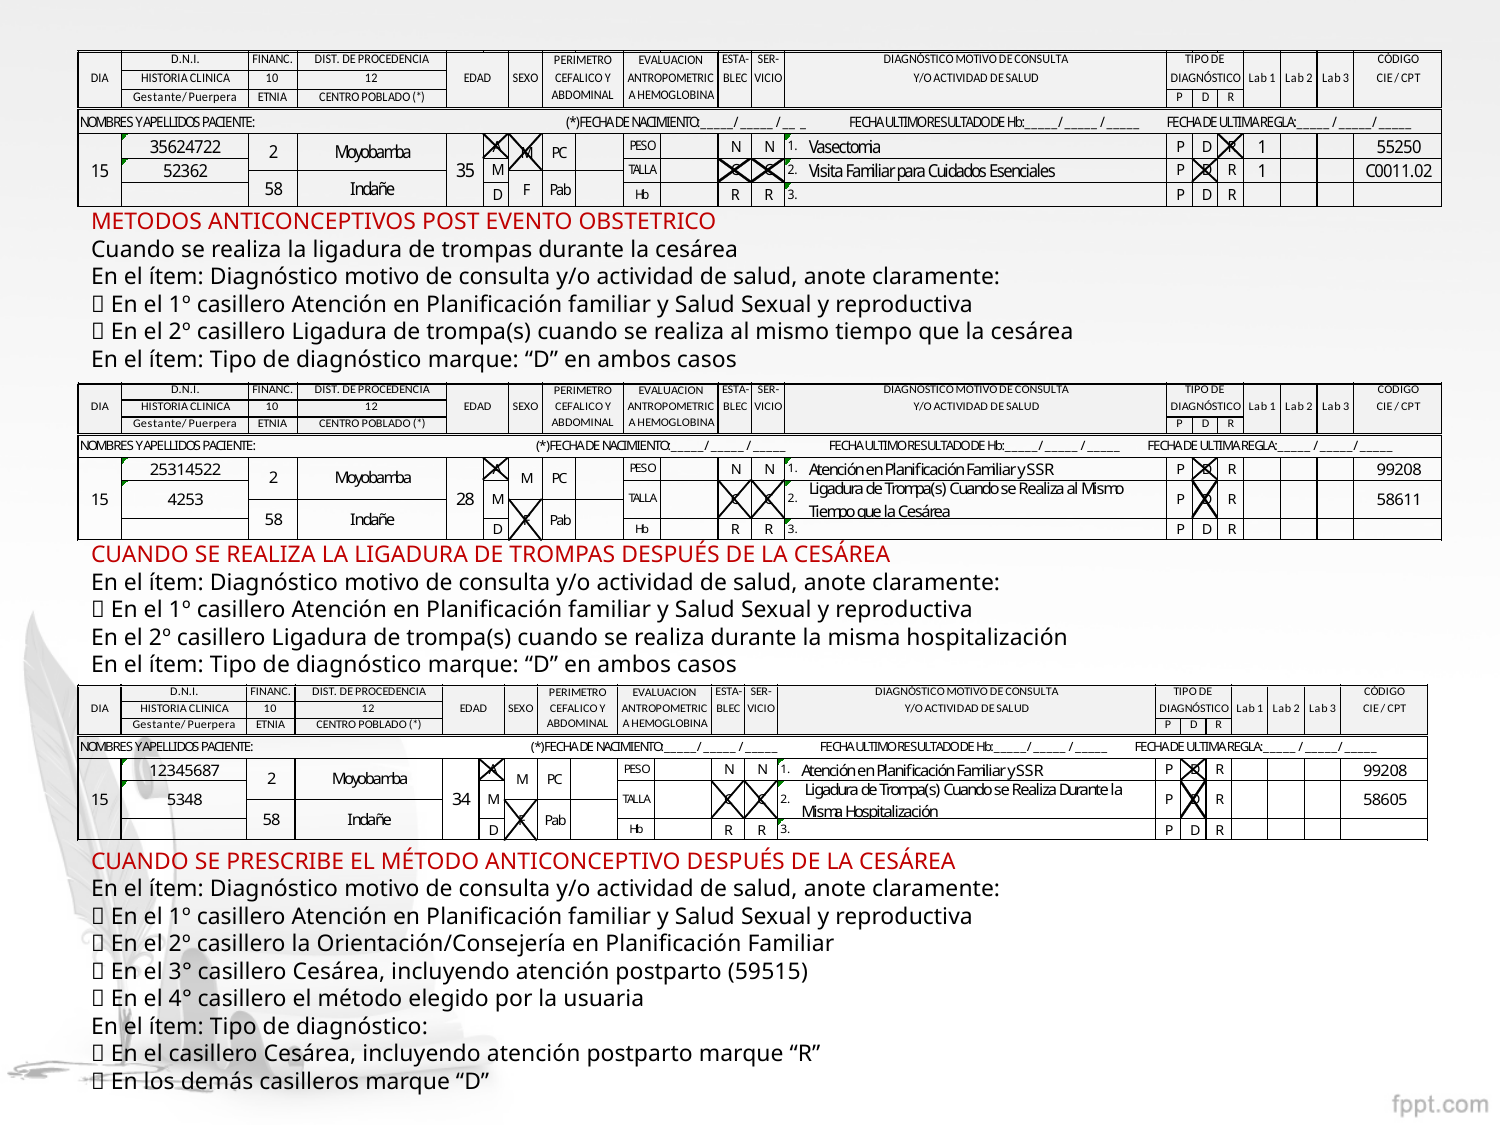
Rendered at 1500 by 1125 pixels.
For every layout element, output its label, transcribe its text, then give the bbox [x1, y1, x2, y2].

picture [76, 684, 1430, 842]
text_box METODOS ANTICONCEPTIVOS POST EVENTO OBSTETRICO Cuando se realiza la ligadura de trompas durante la cesárea En el ítem: Diagnóstico motivo de consulta y/o actividad de salud, anote claramente:  En el 1º casillero Atención en Planificación familiar y Salud Sexual y reproductiva  En el 2º casillero Ligadura de trompa(s) cuando se realiza al mismo tiempo que la cesárea En el ítem: Tipo de diagnóstico marque: “D” en ambos casos [76, 209, 1444, 382]
picture [76, 50, 1444, 209]
picture [76, 382, 1444, 542]
text_box CUANDO SE REALIZA LA LIGADURA DE TROMPAS DESPUÉS DE LA CESÁREA En el ítem: Diagnóstico motivo de consulta y/o actividad de salud, anote claramente:  En el 1º casillero Atención en Planificación familiar y Salud Sexual y reproductiva En el 2º casillero Ligadura de trompa(s) cuando se realiza durante la misma hospitalización En el ítem: Tipo de diagnóstico marque: “D” en ambos casos [76, 542, 1444, 685]
text_box CUANDO SE PRESCRIBE EL MÉTODO ANTICONCEPTIVO DESPUÉS DE LA CESÁREA En el ítem: Diagnóstico motivo de consulta y/o actividad de salud, anote claramente:  En el 1º casillero Atención en Planificación familiar y Salud Sexual y reproductiva  En el 2º casillero la Orientación/Consejería en Planificación Familiar  En el 3° casillero Cesárea, incluyendo atención postparto (59515)  En el 4° casillero el método elegido por la usuaria En el ítem: Tipo de diagnóstico:  En el casillero Cesárea, incluyendo atención postparto marque “R”  En los demás casilleros marque “D” [76, 842, 1430, 1102]
